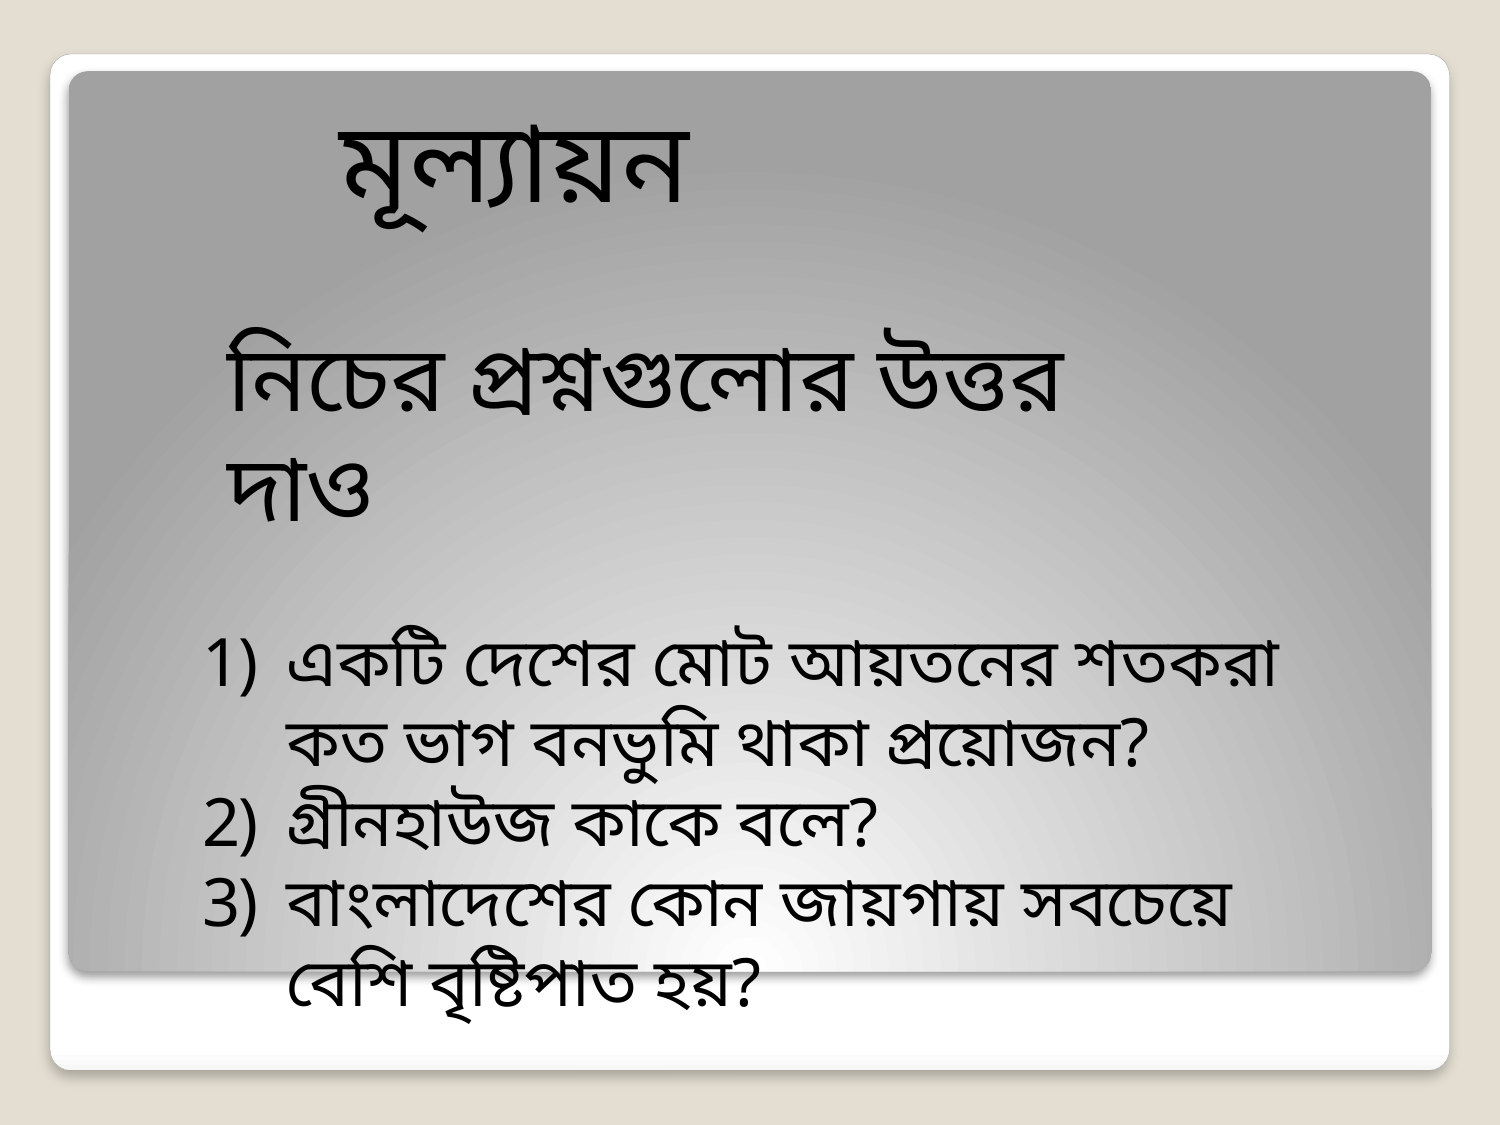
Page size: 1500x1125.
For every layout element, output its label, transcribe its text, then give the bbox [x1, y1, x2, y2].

title মূল্যায়ন [324, 45, 1100, 233]
text_box একটি দেশের মোট আয়তনের শতকরা কত ভাগ বনভুমি থাকা প্রয়োজন? গ্রীনহাউজ কাকে বলে? বাংলাদেশের কোন জায়গায় সবচেয়ে বেশি বৃষ্টিপাত হয়? [187, 612, 1325, 1027]
text_box নিচের প্রশ্নগুলোর উত্তর দাও [212, 312, 1200, 612]
